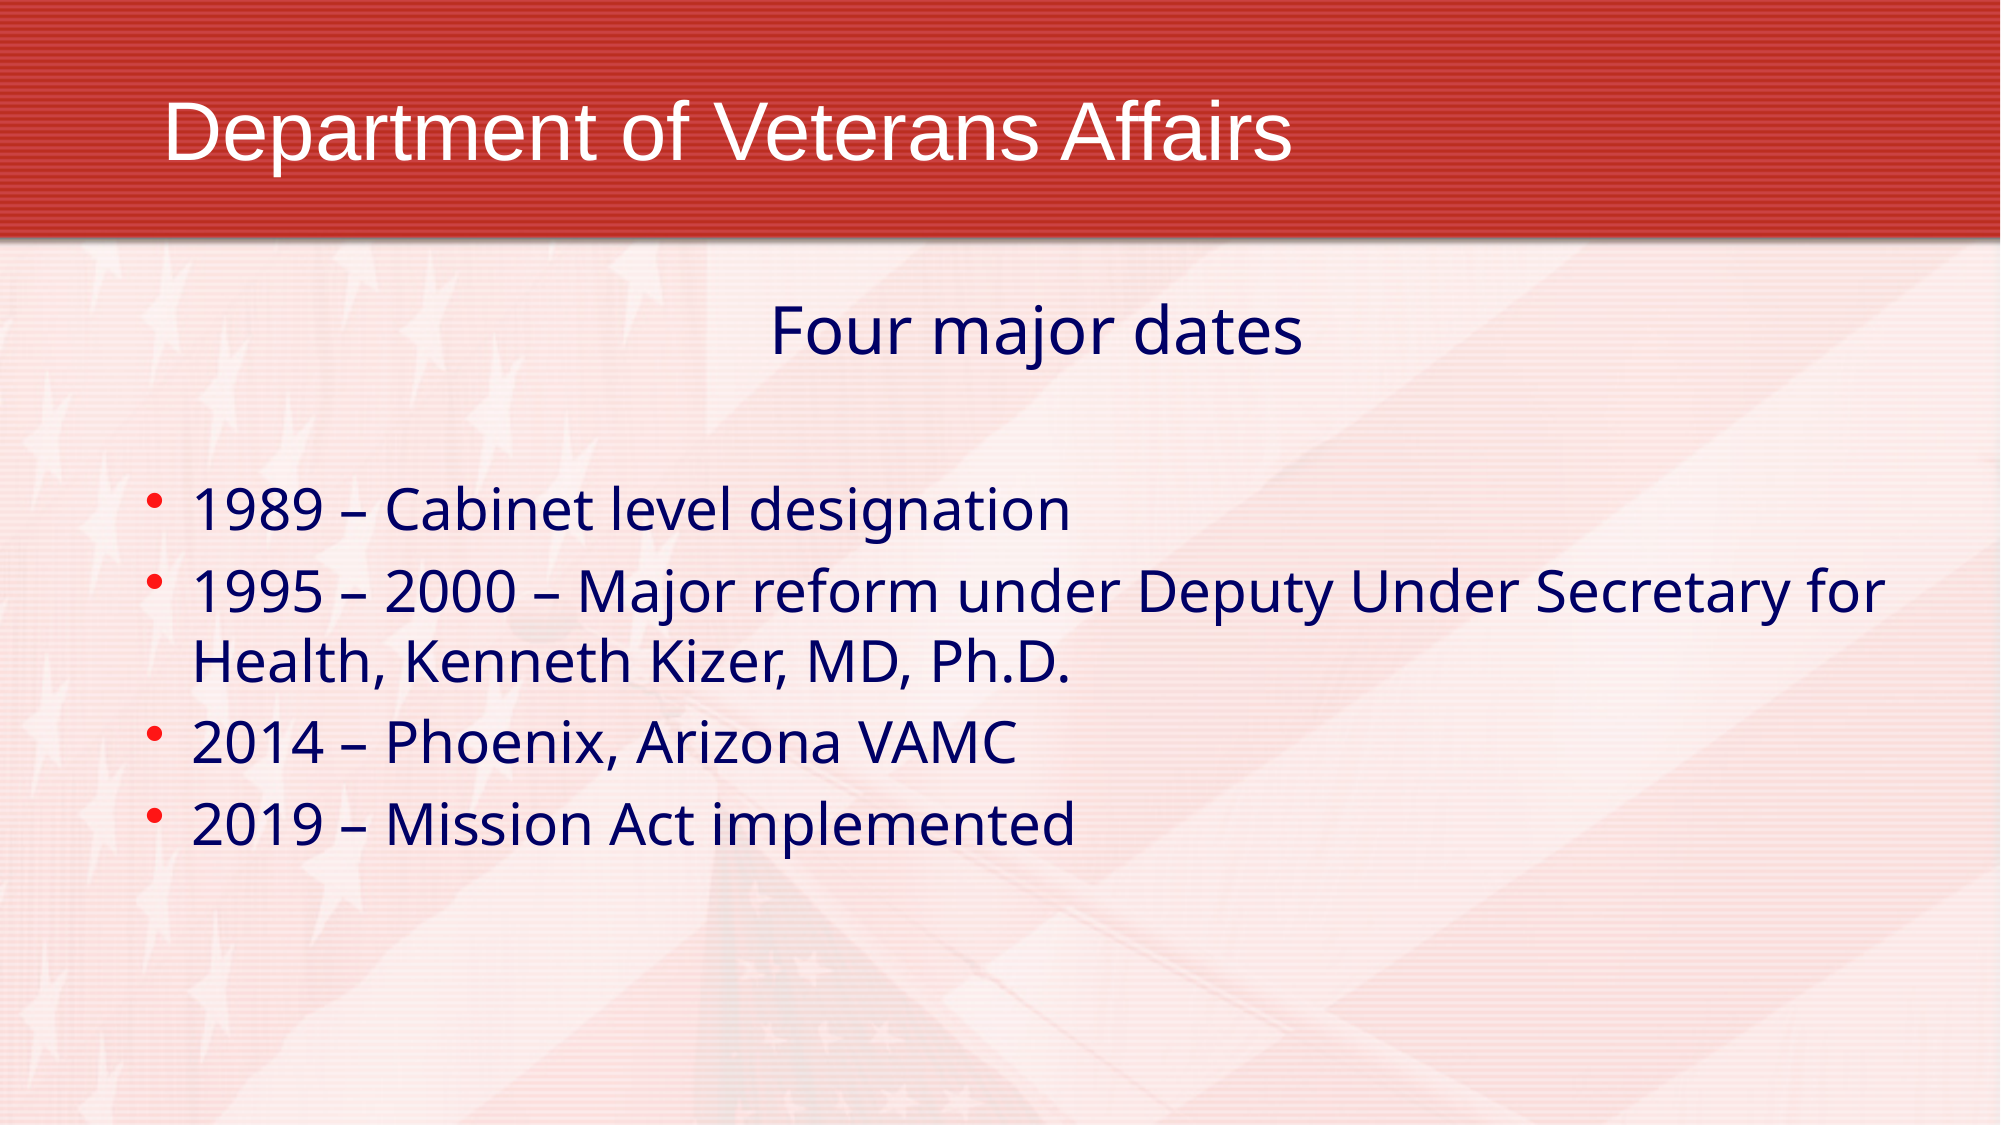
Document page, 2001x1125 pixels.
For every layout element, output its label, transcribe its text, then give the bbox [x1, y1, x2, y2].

title Department of Veterans Affairs [54, 42, 1946, 186]
list Four major dates 1989 – Cabinet level designation 1995 – 2000 – Major reform under Deputy Under Secretary for Health, Kenneth Kizer, MD, Ph.D. 2014 – Phoenix, Arizona VAMC 2019 – Mission Act implemented [54, 279, 1946, 1095]
picture [0, 0, 2001, 1125]
